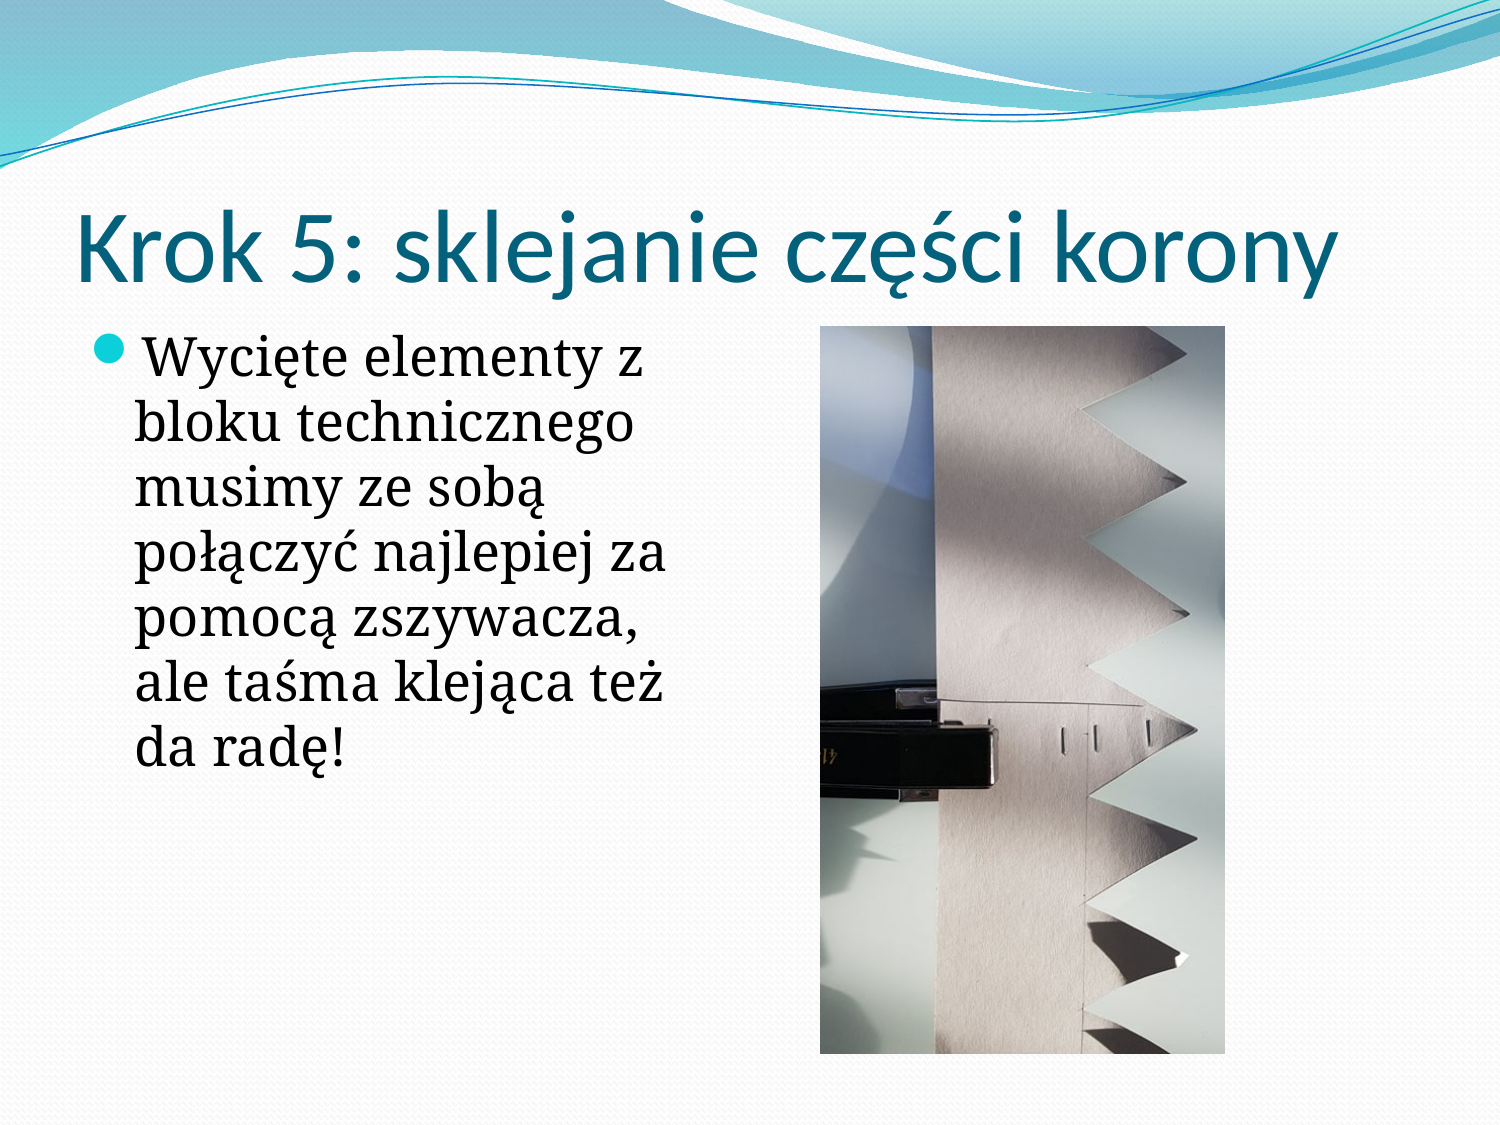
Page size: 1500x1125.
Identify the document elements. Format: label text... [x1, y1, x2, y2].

list Wycięte elementy z bloku technicznego musimy ze sobą połączyć najlepiej za pomocą zszywacza, ale taśma klejąca też da radę! [75, 314, 738, 1043]
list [820, 325, 1226, 1054]
title Krok 5: sklejanie części korony [75, 115, 1425, 303]
